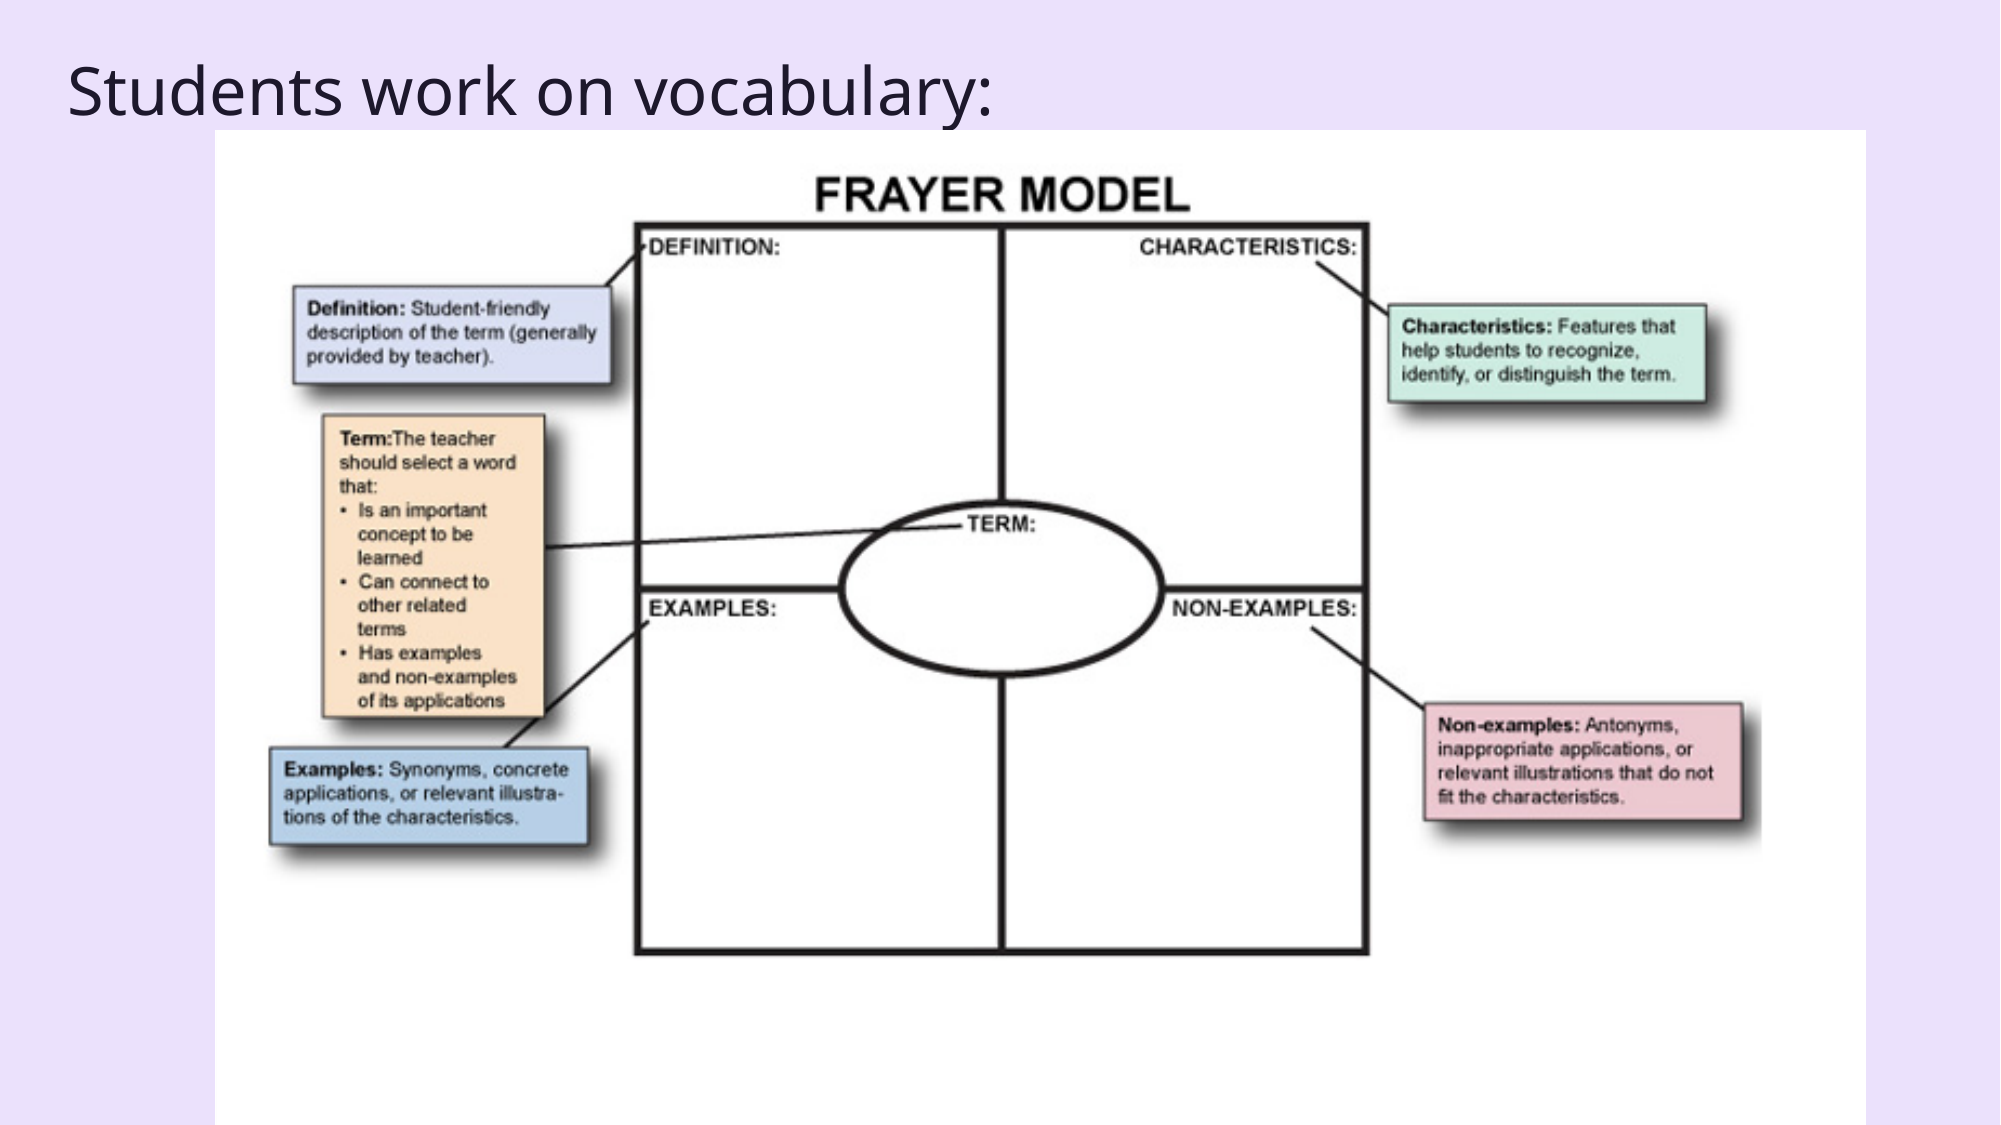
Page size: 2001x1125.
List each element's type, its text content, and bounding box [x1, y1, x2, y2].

picture [214, 129, 1866, 1125]
title Students work on vocabulary: [52, 41, 1984, 272]
